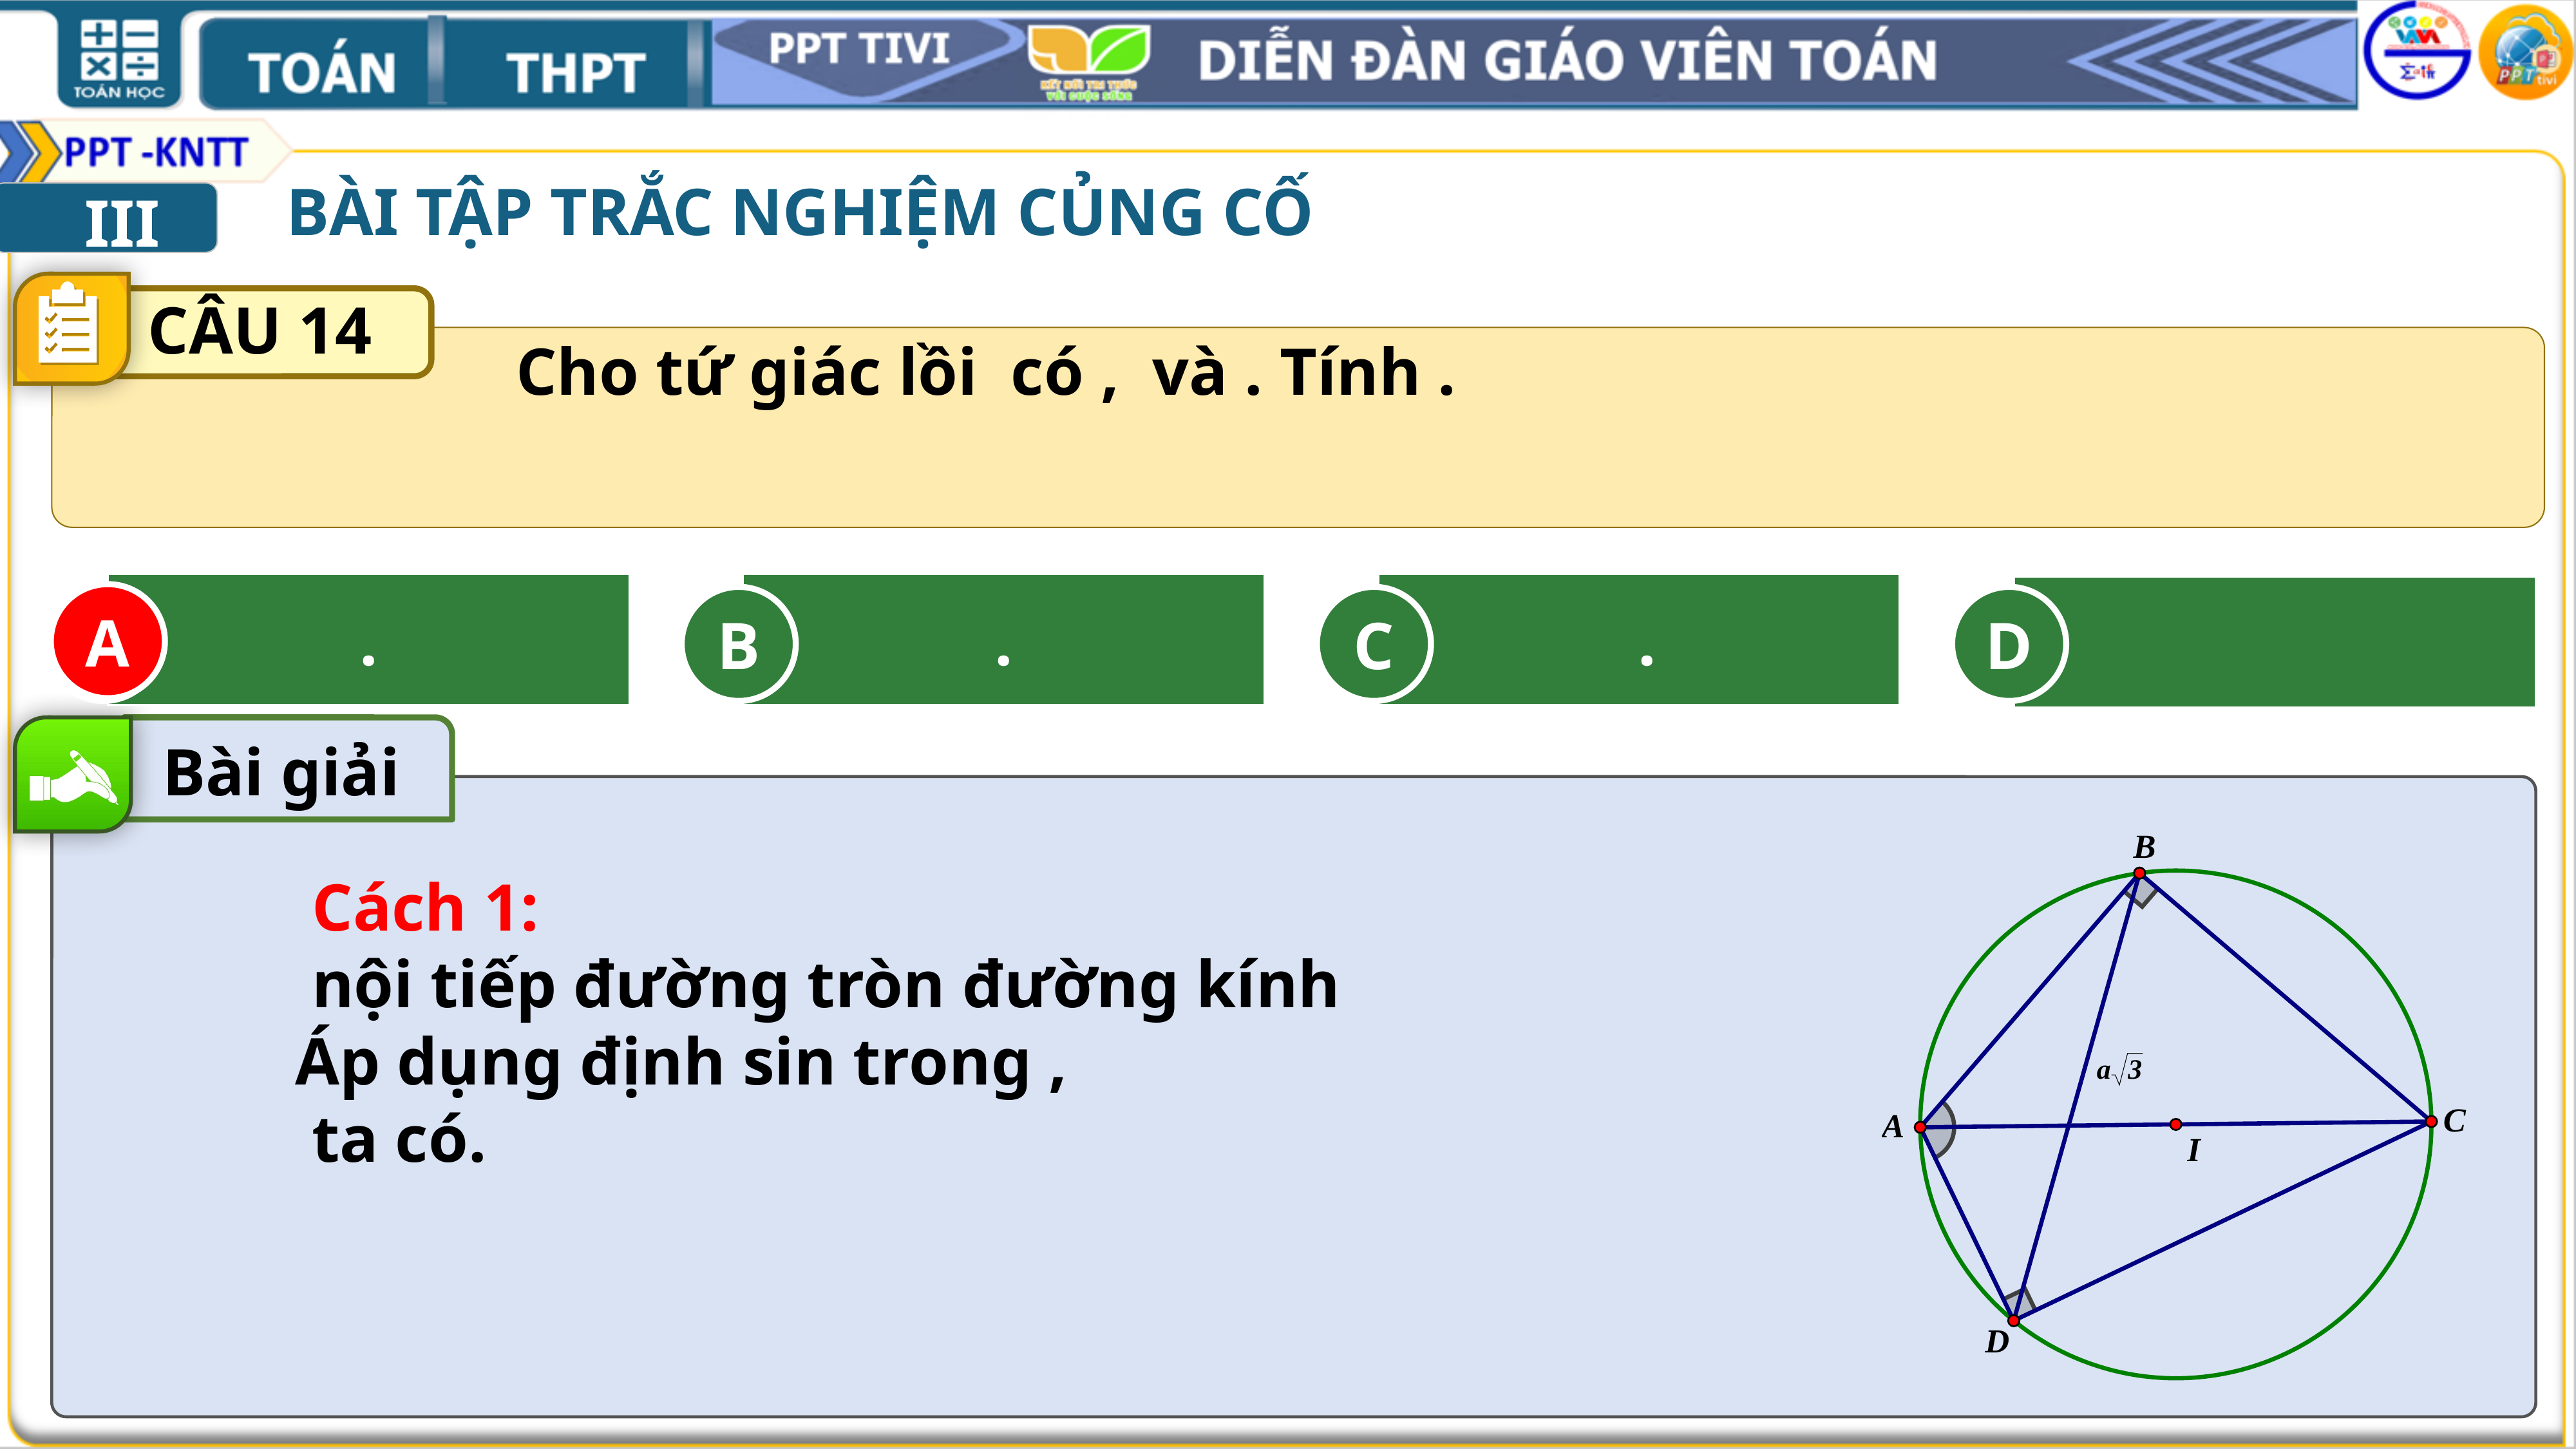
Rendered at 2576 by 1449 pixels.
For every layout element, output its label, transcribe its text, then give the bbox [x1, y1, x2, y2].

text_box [15, 717, 2536, 1417]
picture [0, 0, 2576, 1449]
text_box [0, 166, 2069, 258]
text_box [46, 574, 2536, 708]
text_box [15, 273, 2544, 527]
text_box III [75, 258, 170, 265]
